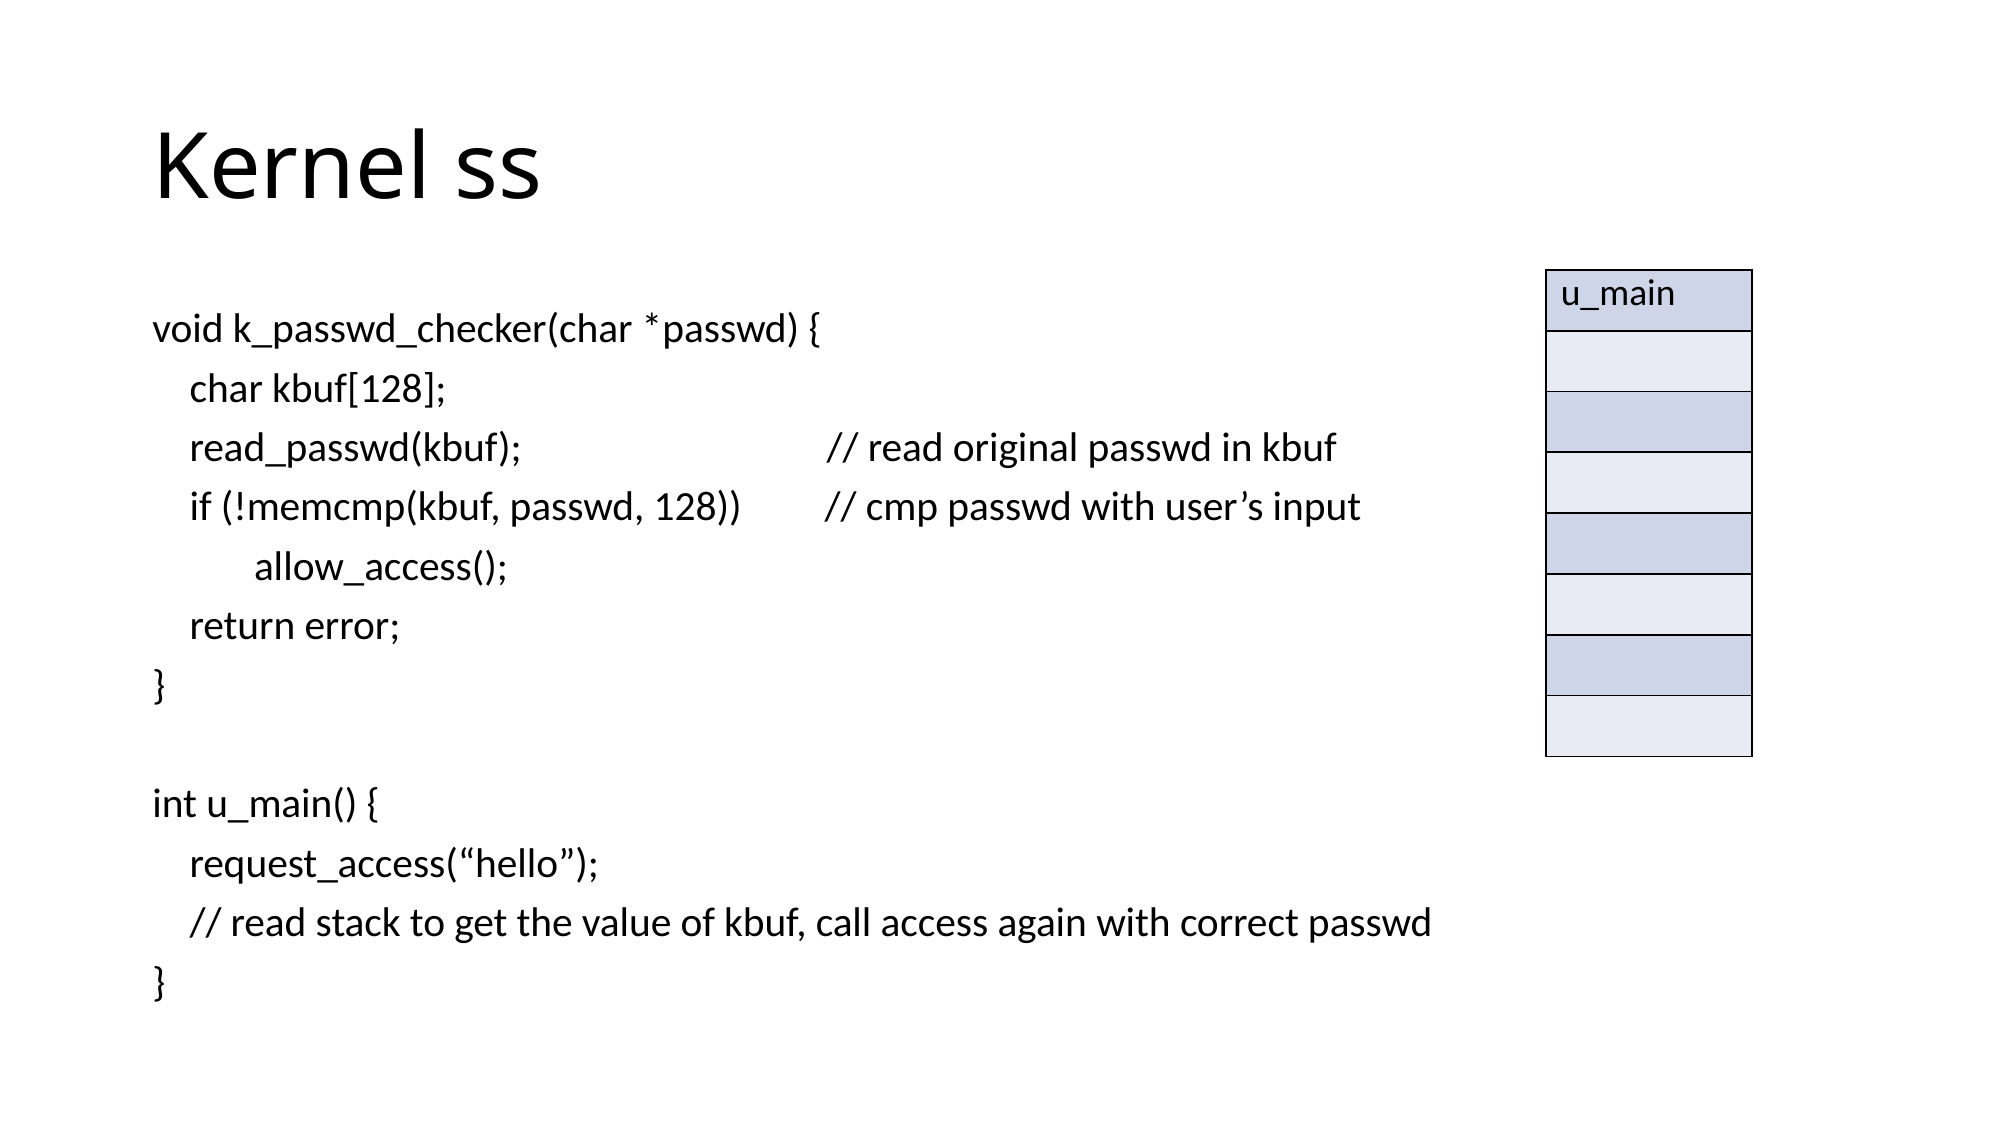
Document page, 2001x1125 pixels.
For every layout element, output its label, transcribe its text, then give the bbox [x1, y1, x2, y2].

table_cell [1547, 514, 1751, 573]
list void k_passwd_checker(char *passwd) { char kbuf[128]; read_passwd(kbuf); // read original passwd in kbuf if (!memcmp(kbuf, passwd, 128)) // cmp passwd with user’s input allow_access(); return error; } int u_main() { request_access(“hello”); // read stack to get the value of kbuf, call access again with correct passwd } [137, 299, 1863, 1014]
table_cell [1547, 453, 1751, 512]
table_cell [1547, 575, 1751, 634]
title Kernel ss [137, 59, 1863, 278]
table_cell [1547, 392, 1751, 451]
table_cell [1547, 636, 1751, 695]
table_cell [1547, 332, 1751, 391]
table_cell [1547, 696, 1751, 756]
table_header u_main [1547, 271, 1751, 330]
